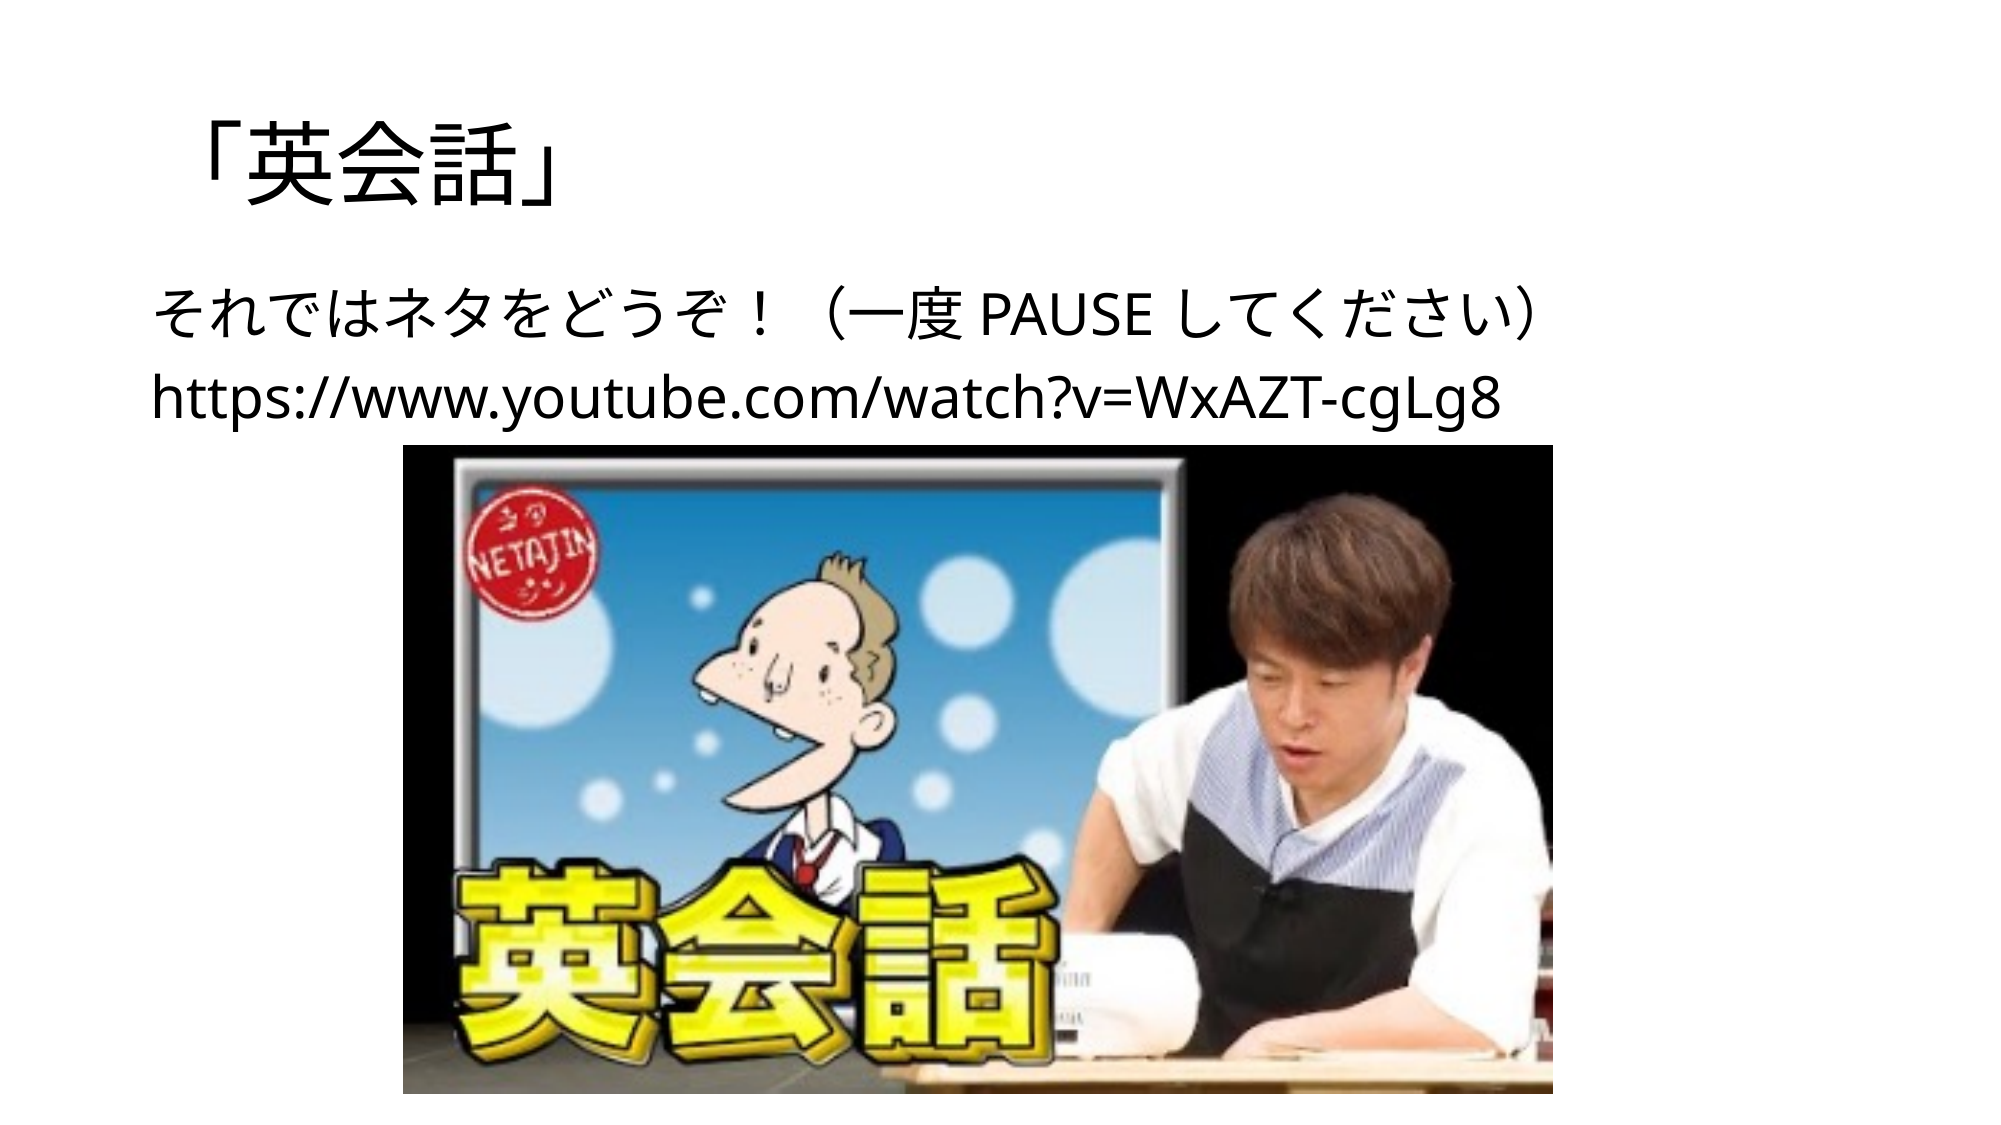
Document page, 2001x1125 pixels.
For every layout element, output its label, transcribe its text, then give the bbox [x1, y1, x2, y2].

title 「英会話」 [137, 59, 1818, 277]
text_box それではネタをどうぞ！（一度PAUSEしてください） https://www.youtube.com/watch?v=WxAZT-cgLg8 [135, 277, 1903, 992]
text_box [402, 444, 1554, 1095]
